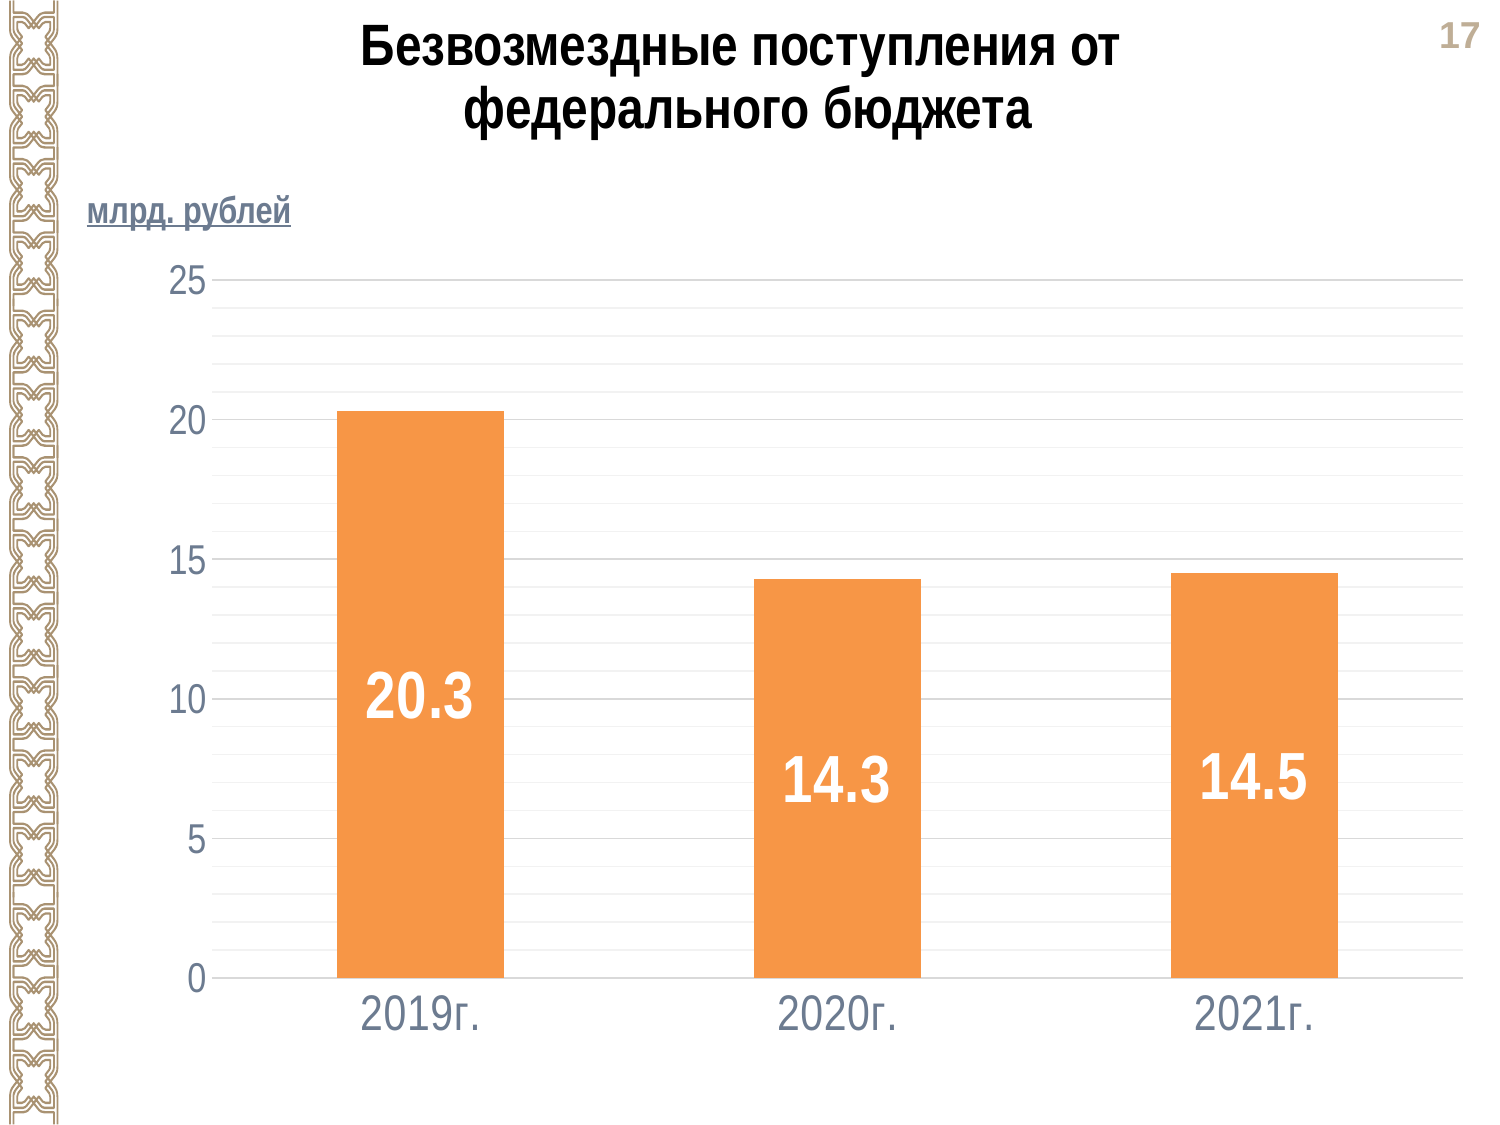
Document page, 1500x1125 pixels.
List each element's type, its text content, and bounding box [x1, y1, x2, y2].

list Безвозмездные поступления от федерального бюджета [84, 7, 1412, 102]
text_box млрд. рублей [71, 178, 336, 238]
chart [71, 250, 1474, 1089]
